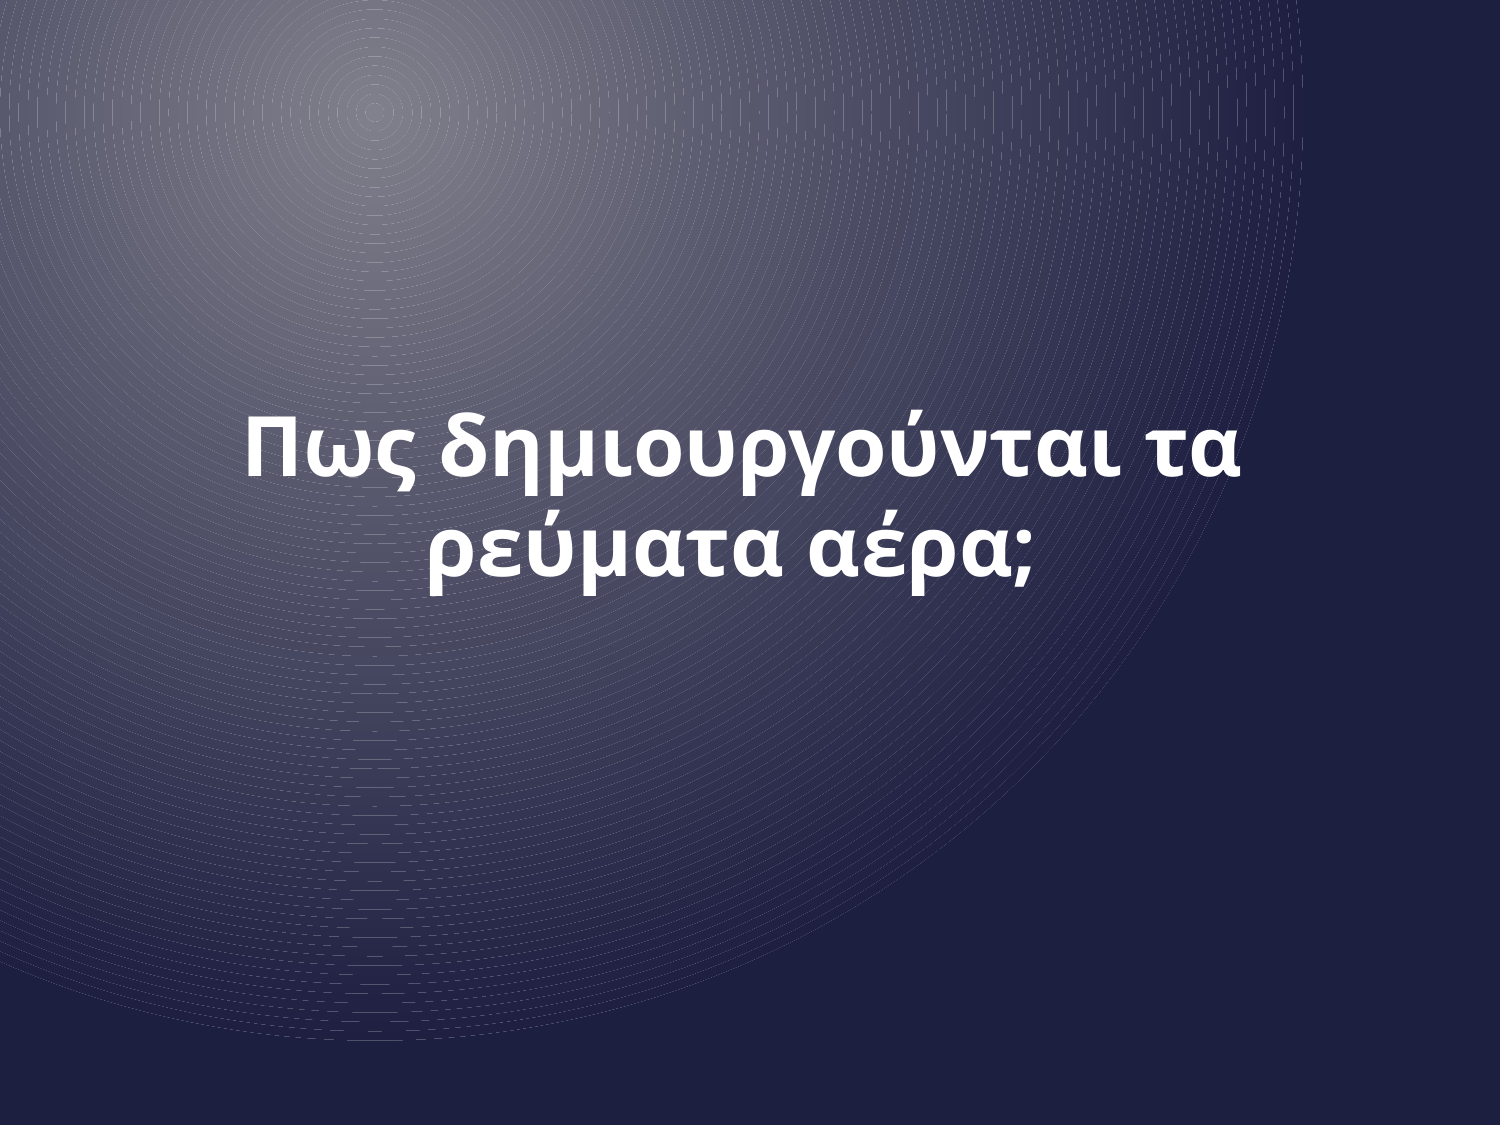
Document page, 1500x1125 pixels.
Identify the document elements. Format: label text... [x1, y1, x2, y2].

text_box Πως δημιουργούνται τα ρεύματα αέρα; [175, 385, 1310, 600]
